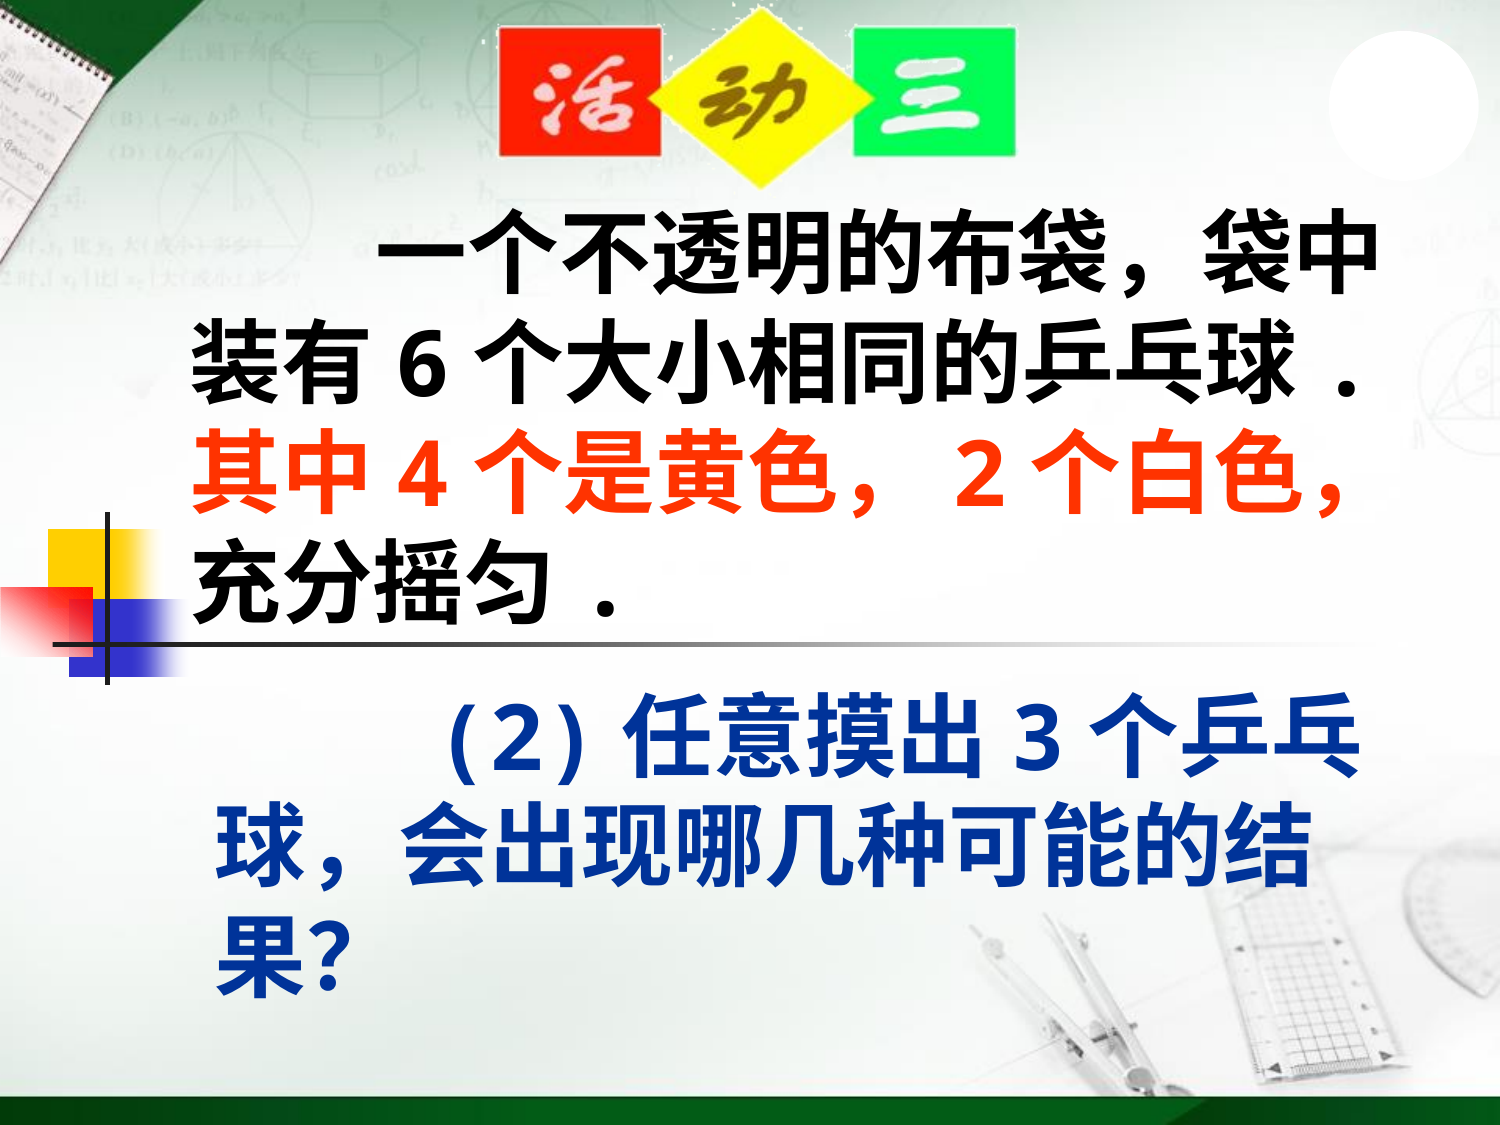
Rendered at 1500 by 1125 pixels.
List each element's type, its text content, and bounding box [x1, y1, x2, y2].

text_box (2)任意摸出3个乒乓球，会出现哪几种可能的结果？ [199, 696, 1388, 1016]
picture [0, 0, 1500, 1125]
text_box 一个不透明的布袋，袋中装有6个大小相同的乒乓球.其中4个是黄色，2个白色，充分摇匀. [174, 187, 1424, 642]
